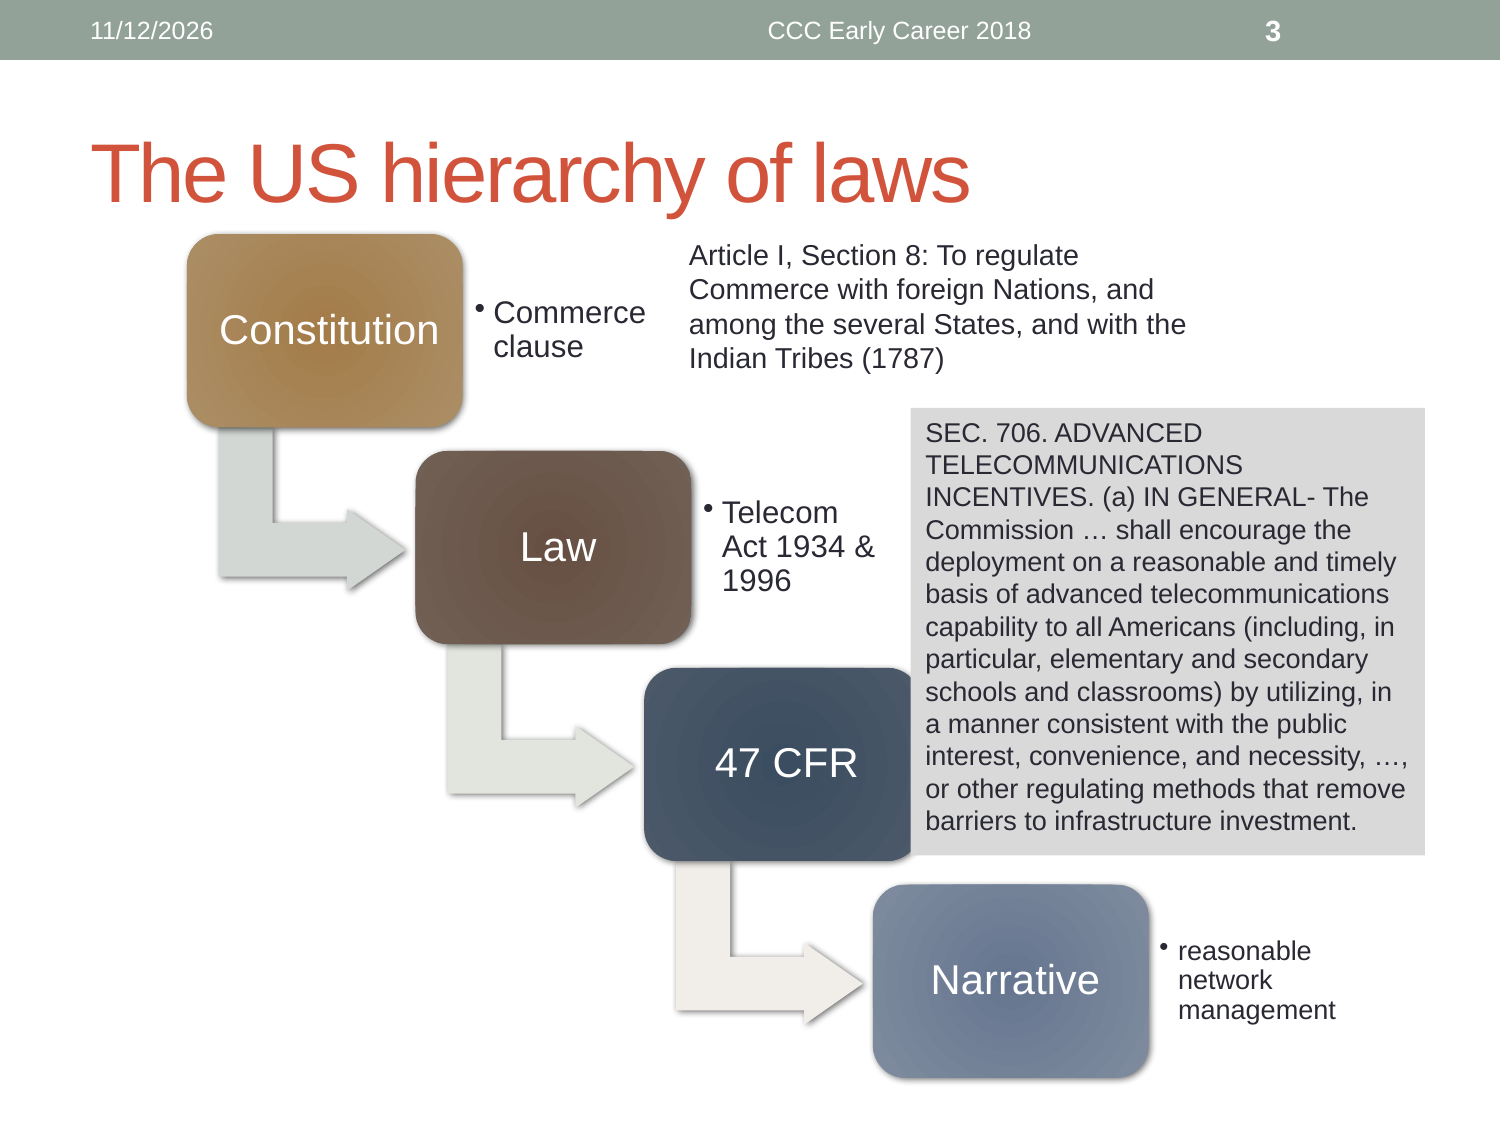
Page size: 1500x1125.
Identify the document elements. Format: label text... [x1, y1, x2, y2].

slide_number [75, 3, 550, 57]
slide_number 3 [1250, 3, 1425, 57]
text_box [74, 228, 1462, 1083]
footer CCC Early Career 2018 [562, 3, 1238, 57]
title The US hierarchy of laws [75, 87, 1425, 227]
